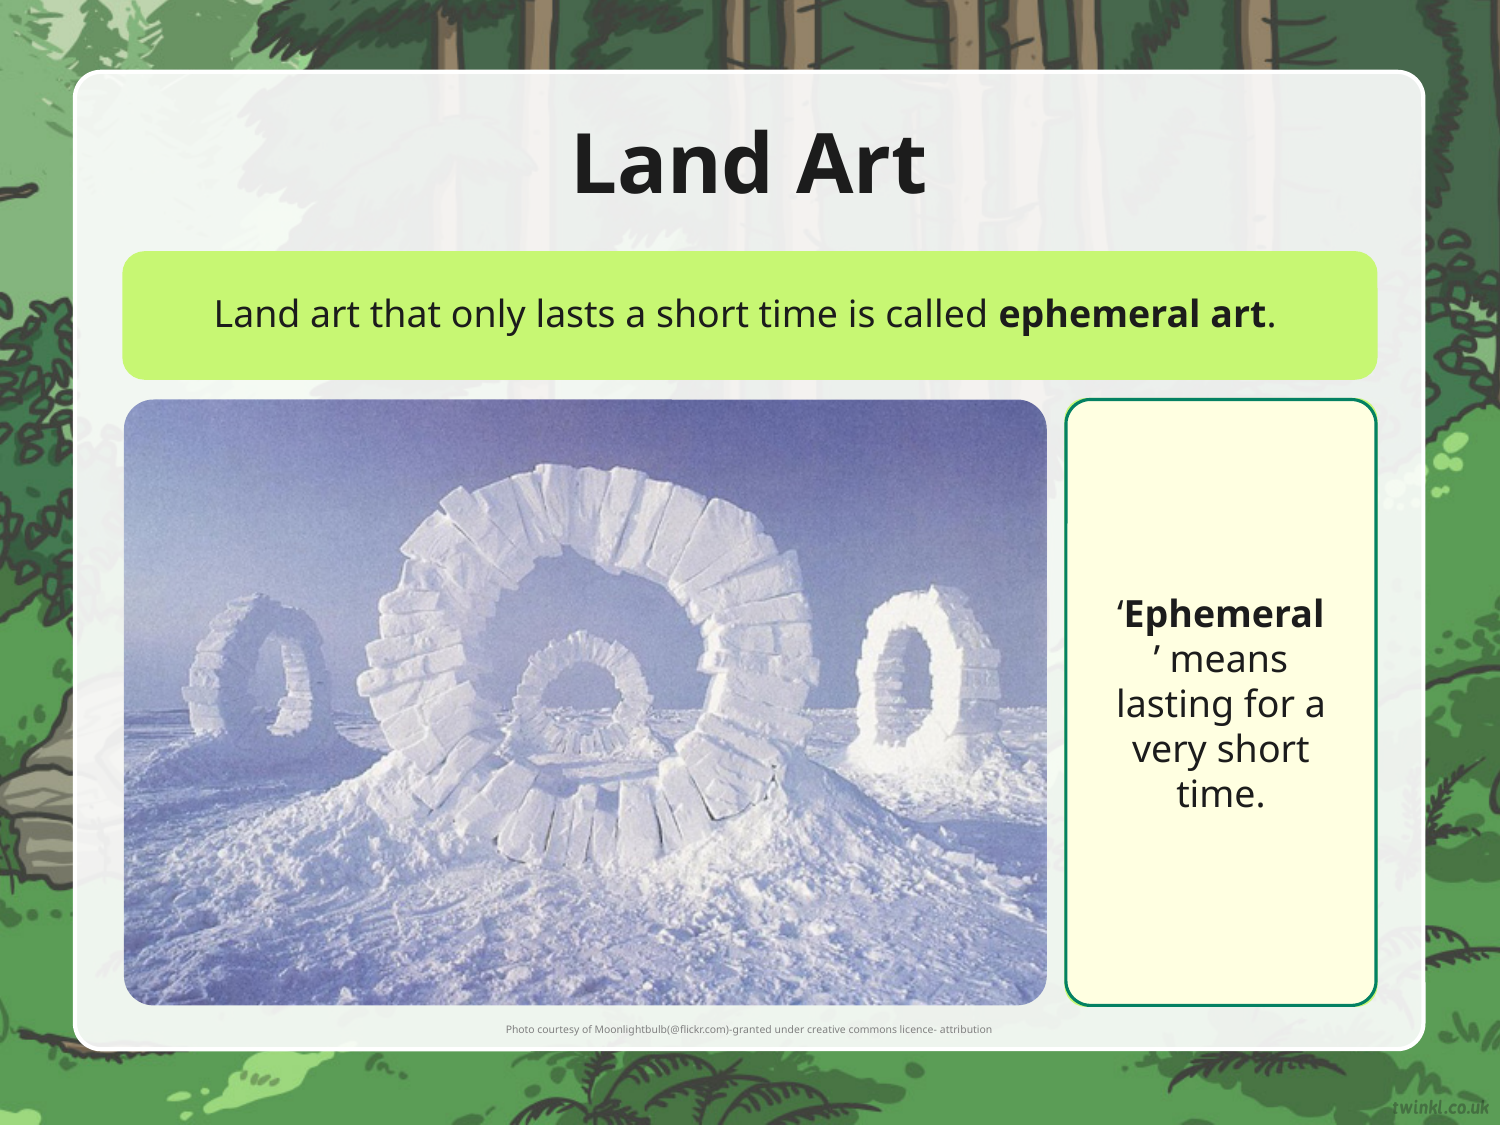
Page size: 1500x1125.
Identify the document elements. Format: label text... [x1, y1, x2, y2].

list Land art that only lasts a short time is called ephemeral art. [122, 251, 1378, 380]
text_box Photo courtesy of Moonlightbulb(@flickr.com)-granted under creative commons licence- attribution [305, 1017, 1195, 1042]
text_box ‘Ephemeral’ means lasting for a very short time. [1065, 399, 1377, 1006]
picture [0, 0, 1500, 1125]
title Land Art [73, 78, 1426, 255]
